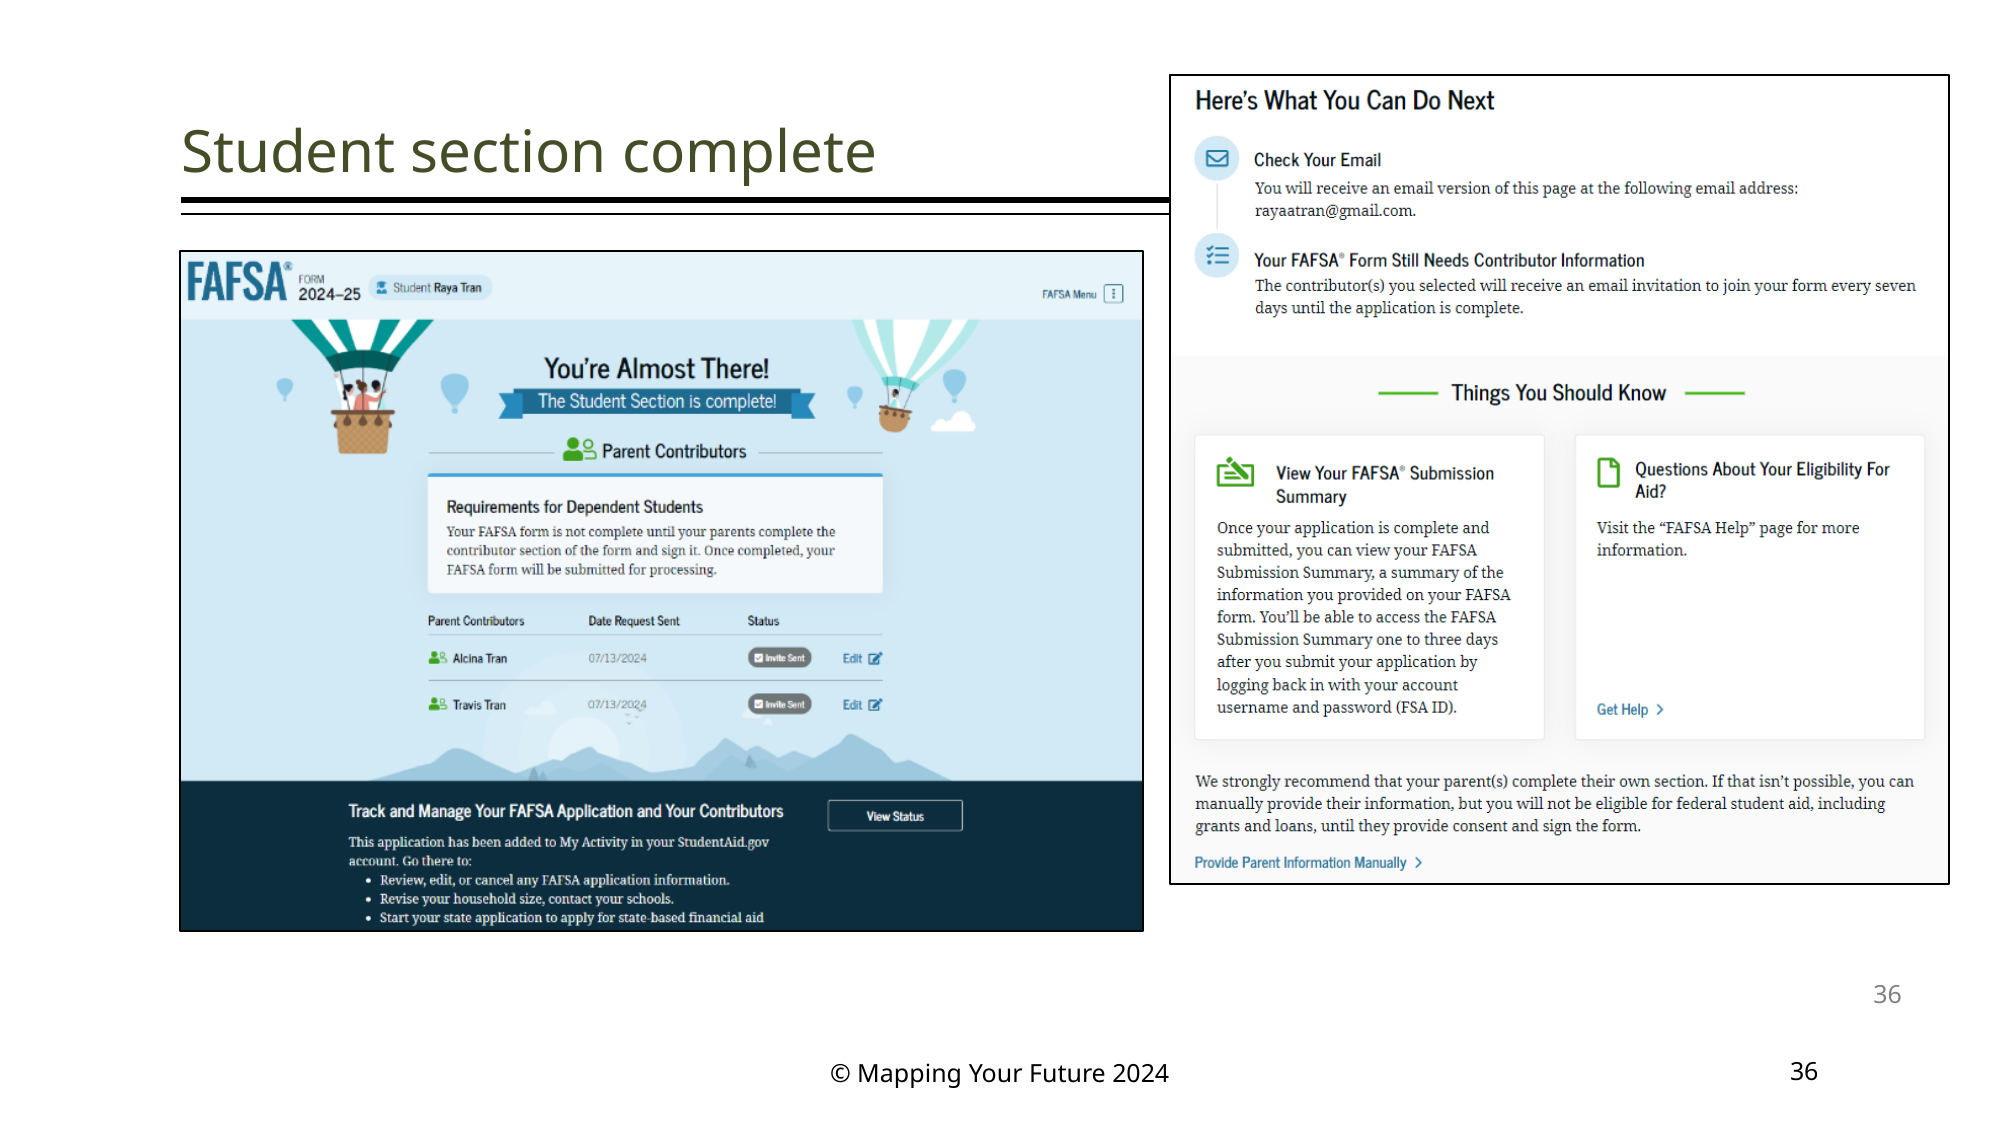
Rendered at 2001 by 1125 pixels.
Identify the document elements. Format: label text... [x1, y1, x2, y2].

picture [181, 252, 1142, 931]
slide_number 36 [1518, 1042, 1819, 1103]
footer © Mapping Your Future 2024 [662, 1042, 1338, 1103]
title Student section complete [181, 12, 1819, 193]
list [1171, 75, 1948, 884]
text_box 36 [1484, 965, 1917, 1026]
